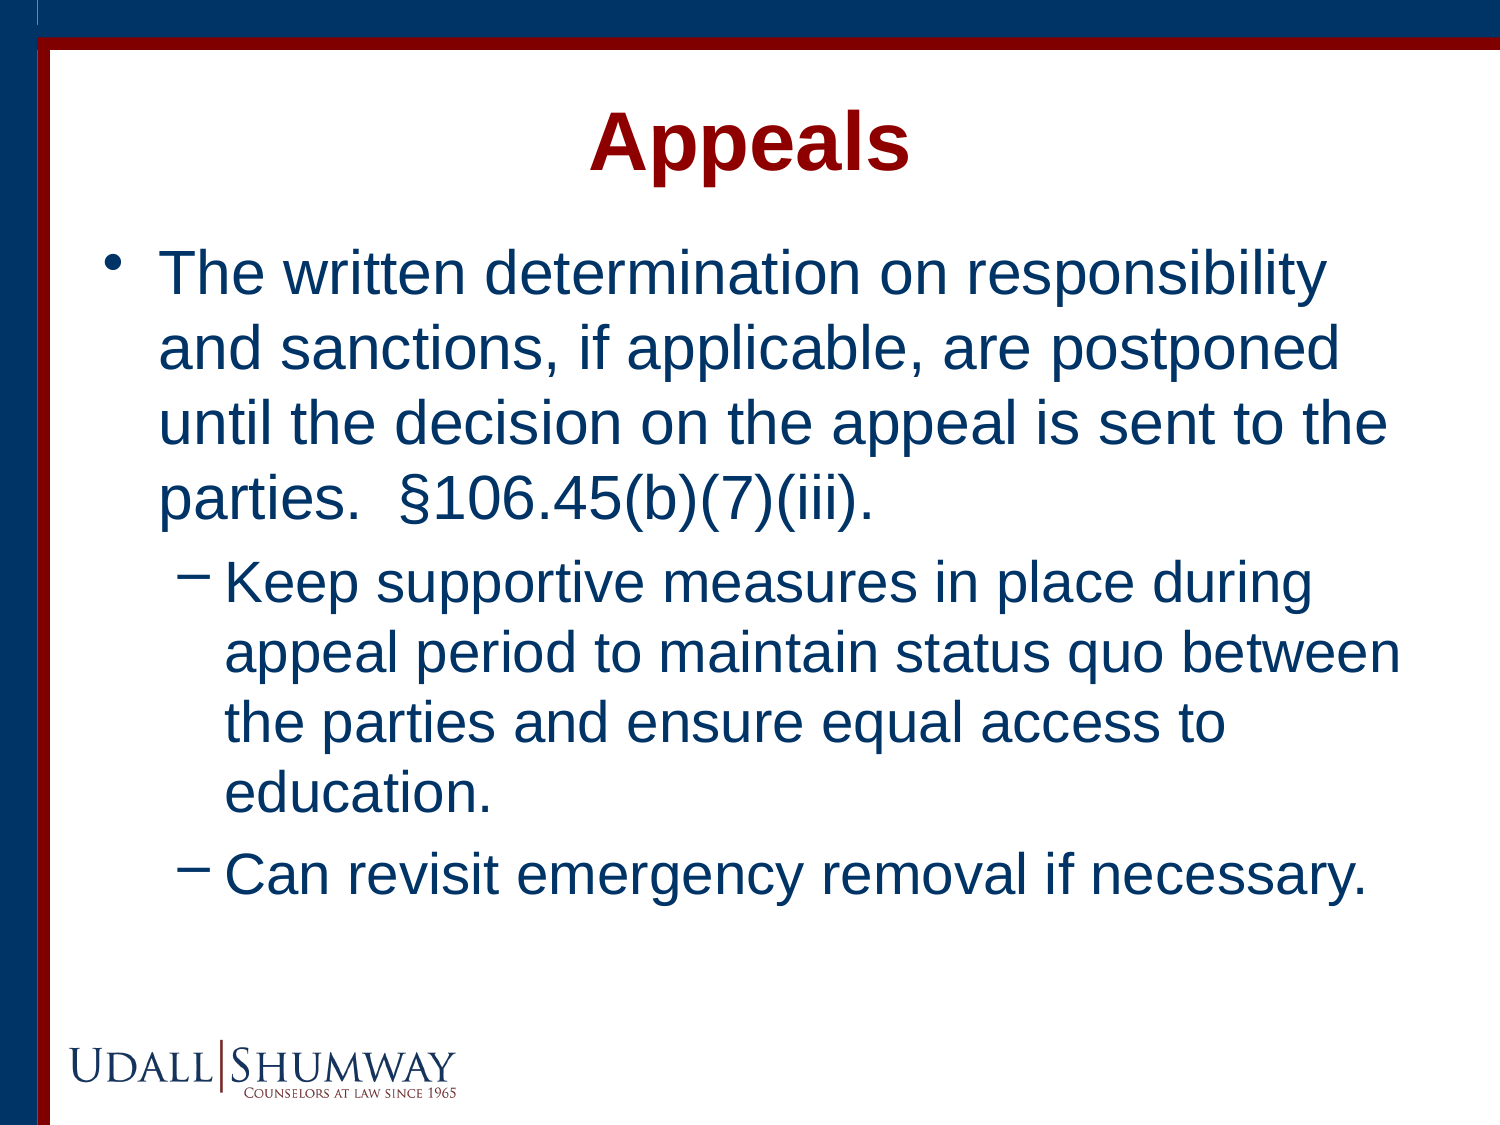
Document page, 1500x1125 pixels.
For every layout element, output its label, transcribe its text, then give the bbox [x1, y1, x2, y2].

picture [62, 1031, 463, 1105]
title Appeals [112, 87, 1388, 188]
list The written determination on responsibility and sanctions, if applicable, are postponed until the decision on the appeal is sent to the parties. §106.45(b)(7)(iii). Keep supportive measures in place during appeal period to maintain status quo between the parties and ensure equal access to education. Can revisit emergency removal if necessary. [87, 224, 1438, 913]
